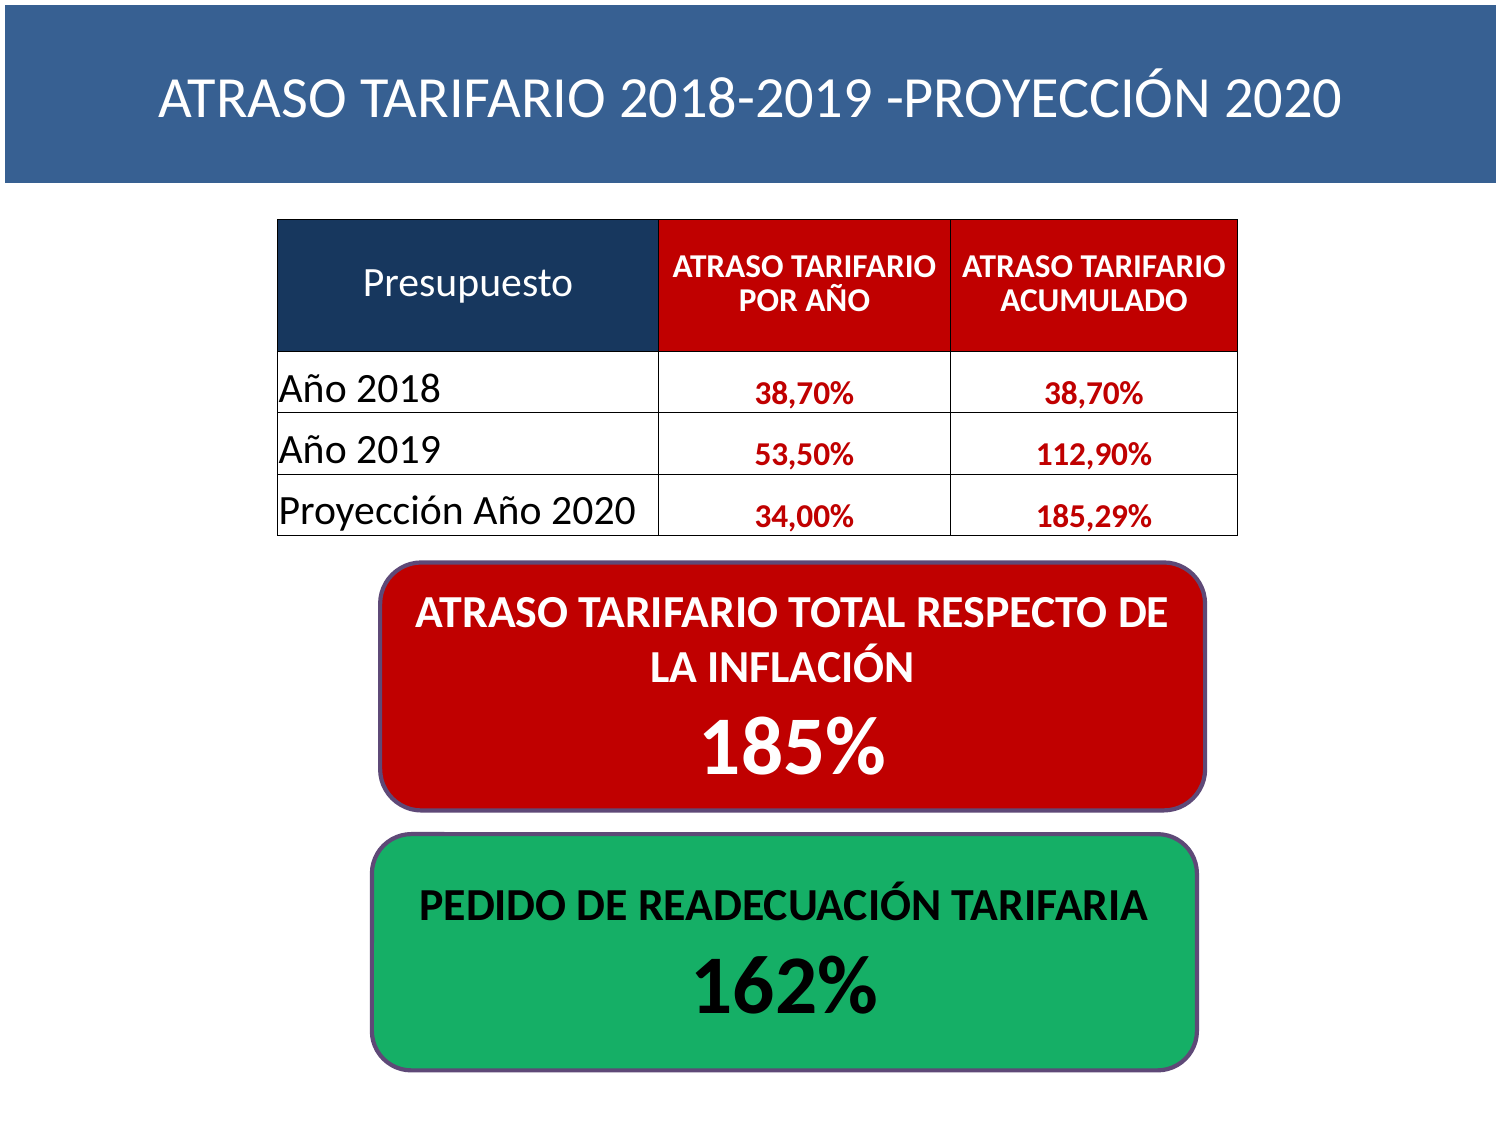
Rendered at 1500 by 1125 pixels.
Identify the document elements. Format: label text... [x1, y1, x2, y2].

table_header ATRASO TARIFARIO ACUMULADO [951, 220, 1237, 351]
table_cell Año 2019 [278, 413, 658, 474]
table_cell 34,00% [659, 475, 950, 535]
table_cell 185,29% [951, 475, 1237, 535]
text_box PEDIDO DE READECUACIÓN TARIFARIA 162% [369, 831, 1200, 1073]
table_cell 112,90% [951, 413, 1237, 474]
table_cell Proyección Año 2020 [278, 475, 658, 535]
text_box ATRASO TARIFARIO TOTAL RESPECTO DE LA INFLACIÓN 185% [378, 560, 1208, 813]
title ATRASO TARIFARIO 2018-2019 -PROYECCIÓN 2020 [0, 0, 1500, 188]
table_header Presupuesto [278, 220, 658, 351]
table_cell 38,70% [951, 352, 1237, 412]
table_header ATRASO TARIFARIO POR AÑO [659, 220, 950, 351]
table_cell 53,50% [659, 413, 950, 474]
table_cell 38,70% [659, 352, 950, 412]
table_cell Año 2018 [278, 352, 658, 412]
